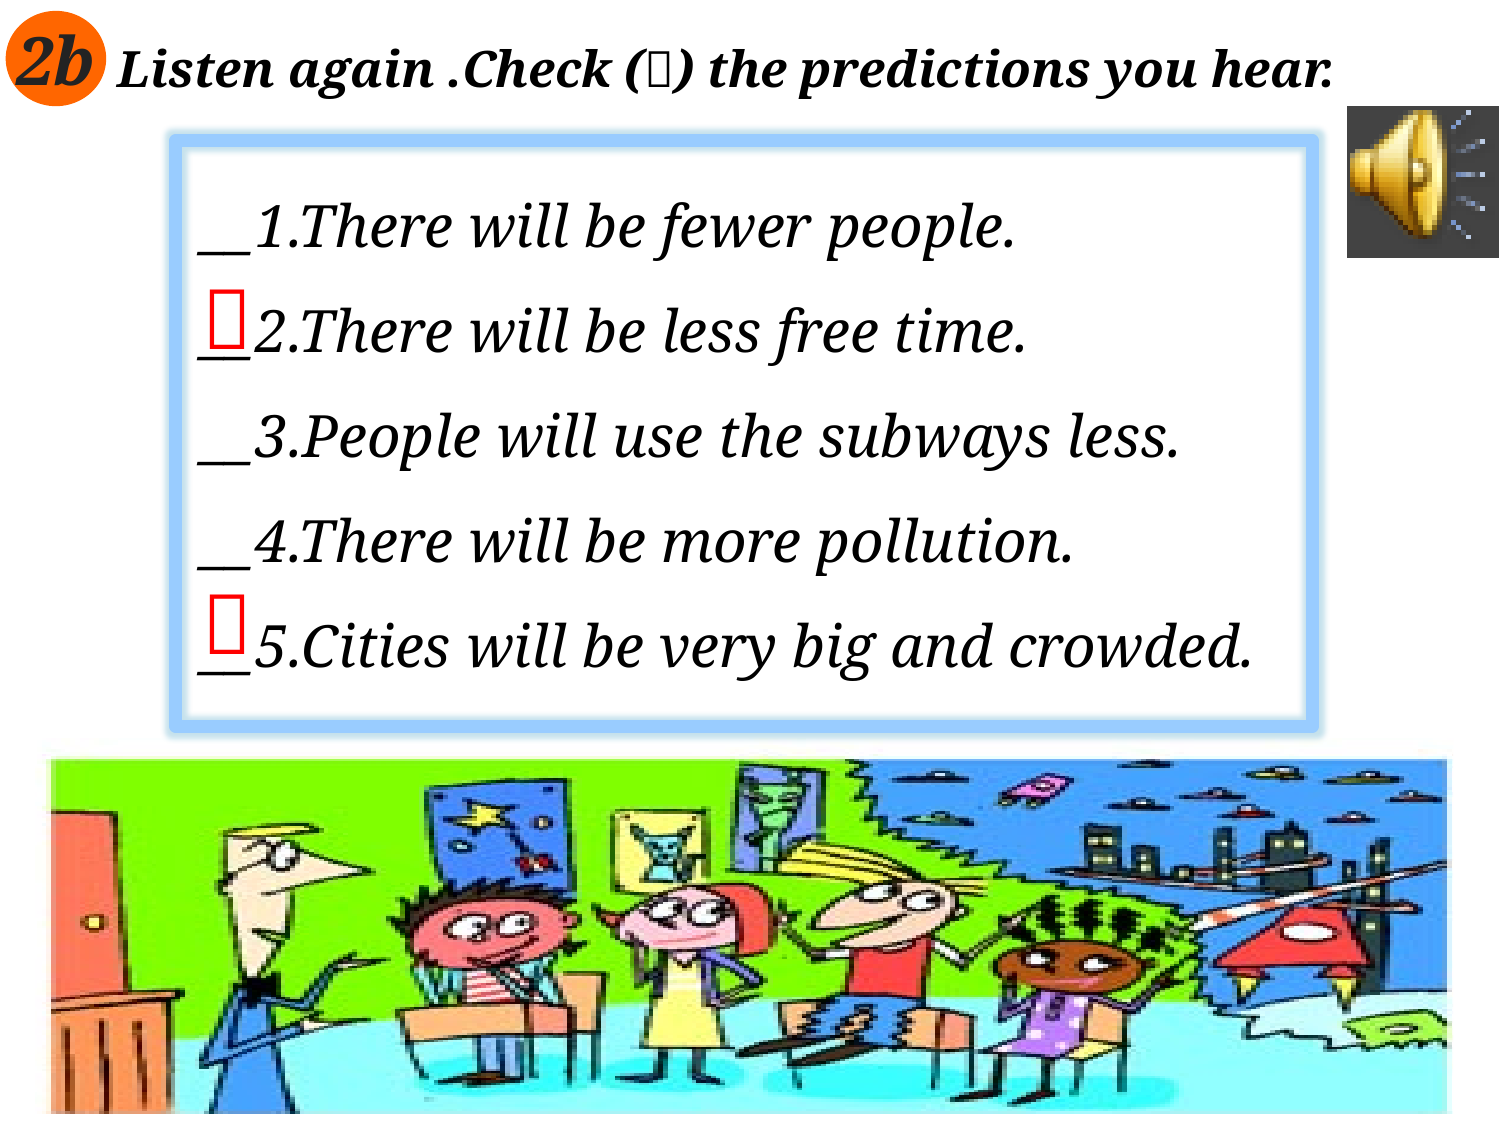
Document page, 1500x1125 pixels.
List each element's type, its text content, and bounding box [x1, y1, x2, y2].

picture [34, 737, 1454, 1114]
picture [1345, 104, 1500, 260]
text_box  [187, 258, 293, 374]
text_box 2b [6, 11, 103, 106]
text_box Listen again .Check () the predictions you hear. [103, 29, 1500, 105]
text_box  [187, 563, 293, 679]
text_box __1.There will be fewer people. __2.There will be less free time. __3.People will use the subways less. __4.There will be more pollution. __5.Cities will be very big and crowded. [187, 147, 1477, 687]
text_box [174, 138, 1315, 729]
